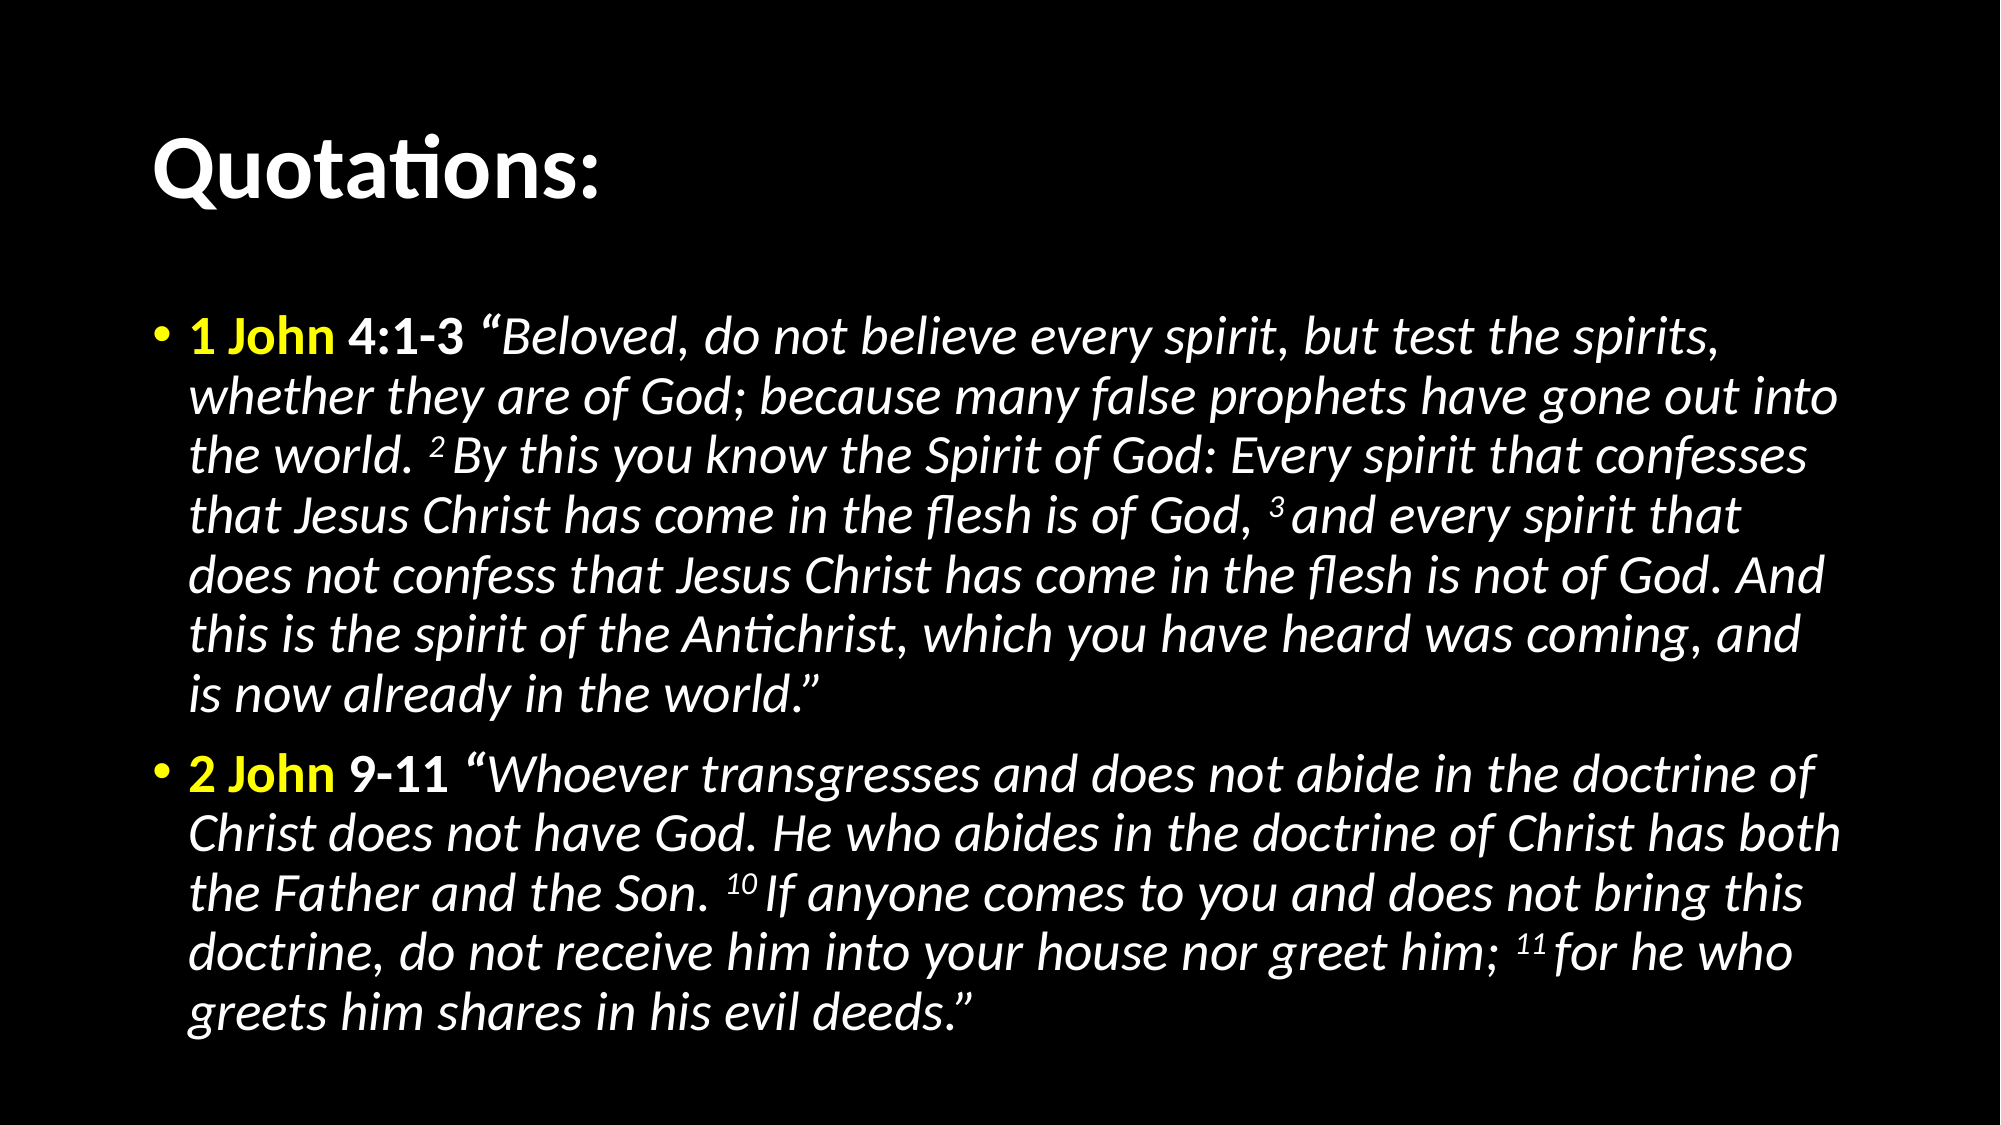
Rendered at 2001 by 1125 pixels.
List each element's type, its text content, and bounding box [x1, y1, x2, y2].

title Quotations: [137, 59, 1863, 278]
list 1 John 4:1-3 “Beloved, do not believe every spirit, but test the spirits, whether they are of God; because many false prophets have gone out into the world. 2 By this you know the Spirit of God: Every spirit that confesses that Jesus Christ has come in the flesh is of God, 3 and every spirit that does not confess that Jesus Christ has come in the flesh is not of God. And this is the spirit of the Antichrist, which you have heard was coming, and is now already in the world.” 2 John 9-11 “Whoever transgresses and does not abide in the doctrine of Christ does not have God. He who abides in the doctrine of Christ has both the Father and the Son. 10 If anyone comes to you and does not bring this doctrine, do not receive him into your house nor greet him; 11 for he who greets him shares in his evil deeds.” [137, 299, 1863, 1055]
